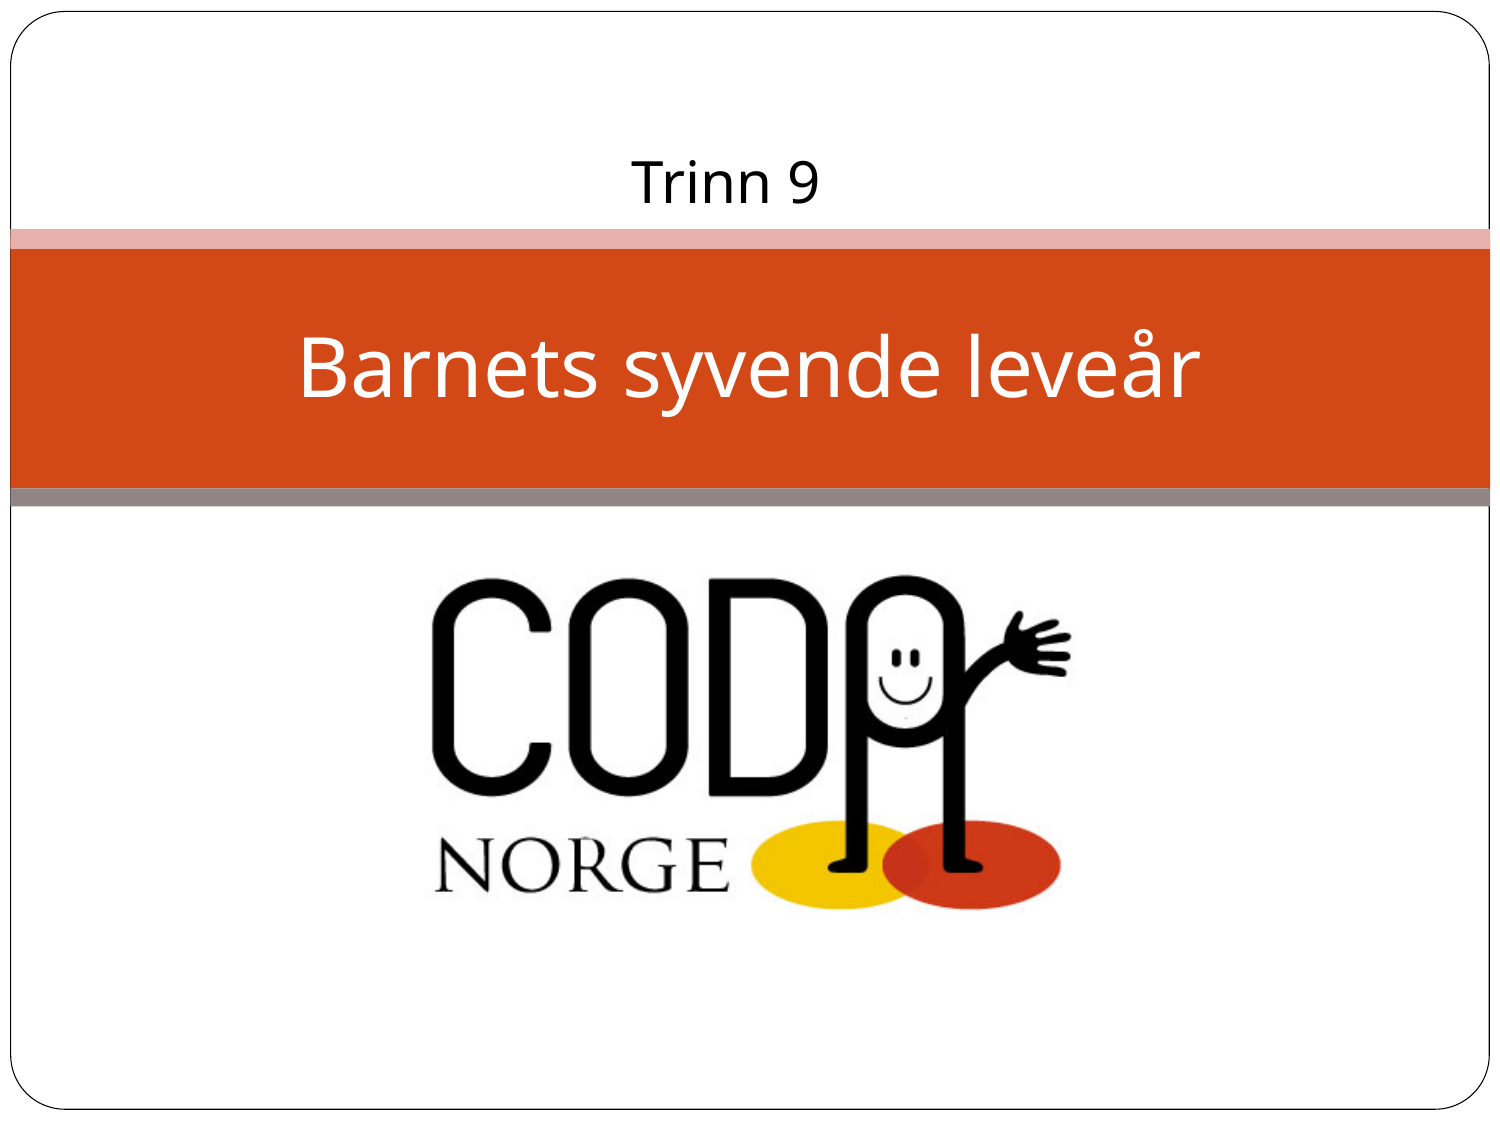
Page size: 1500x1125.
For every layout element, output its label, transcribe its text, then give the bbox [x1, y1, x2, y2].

text_box Trinn 9 [407, 137, 1046, 223]
title Barnets syvende leveår [75, 247, 1425, 489]
picture [361, 550, 1144, 928]
